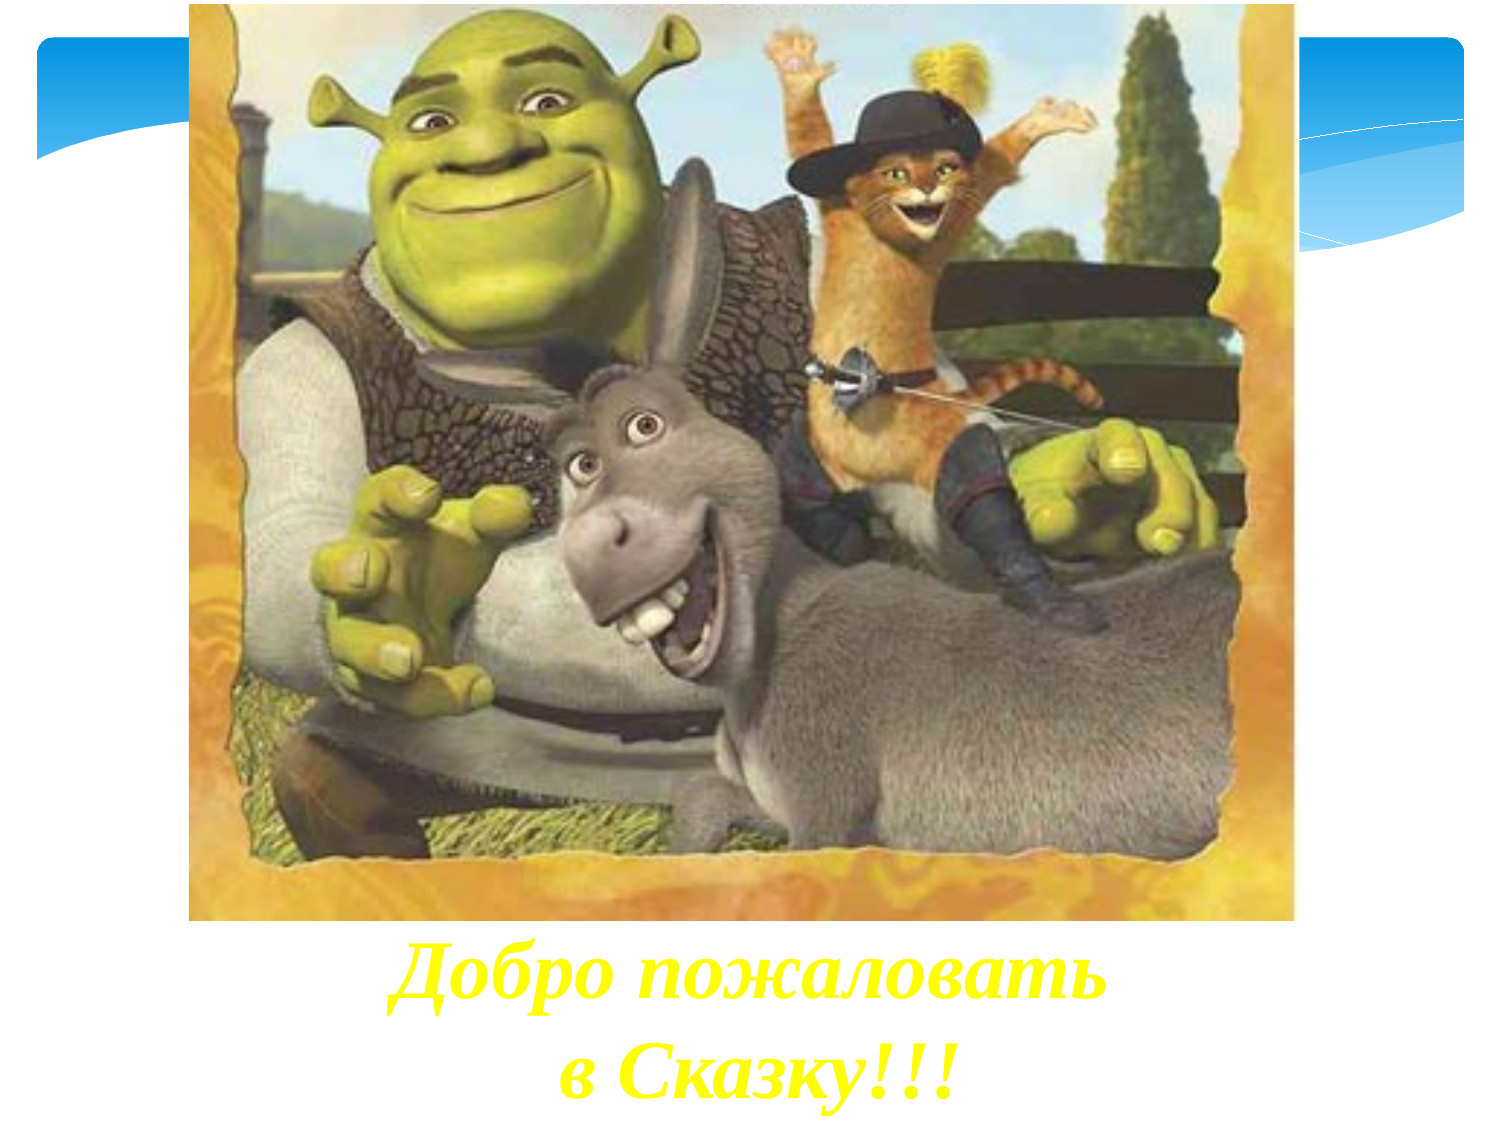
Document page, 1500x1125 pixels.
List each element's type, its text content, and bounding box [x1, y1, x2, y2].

text_box Добро пожаловать в Сказку!!! [304, 931, 1219, 1123]
picture [188, 4, 1300, 921]
